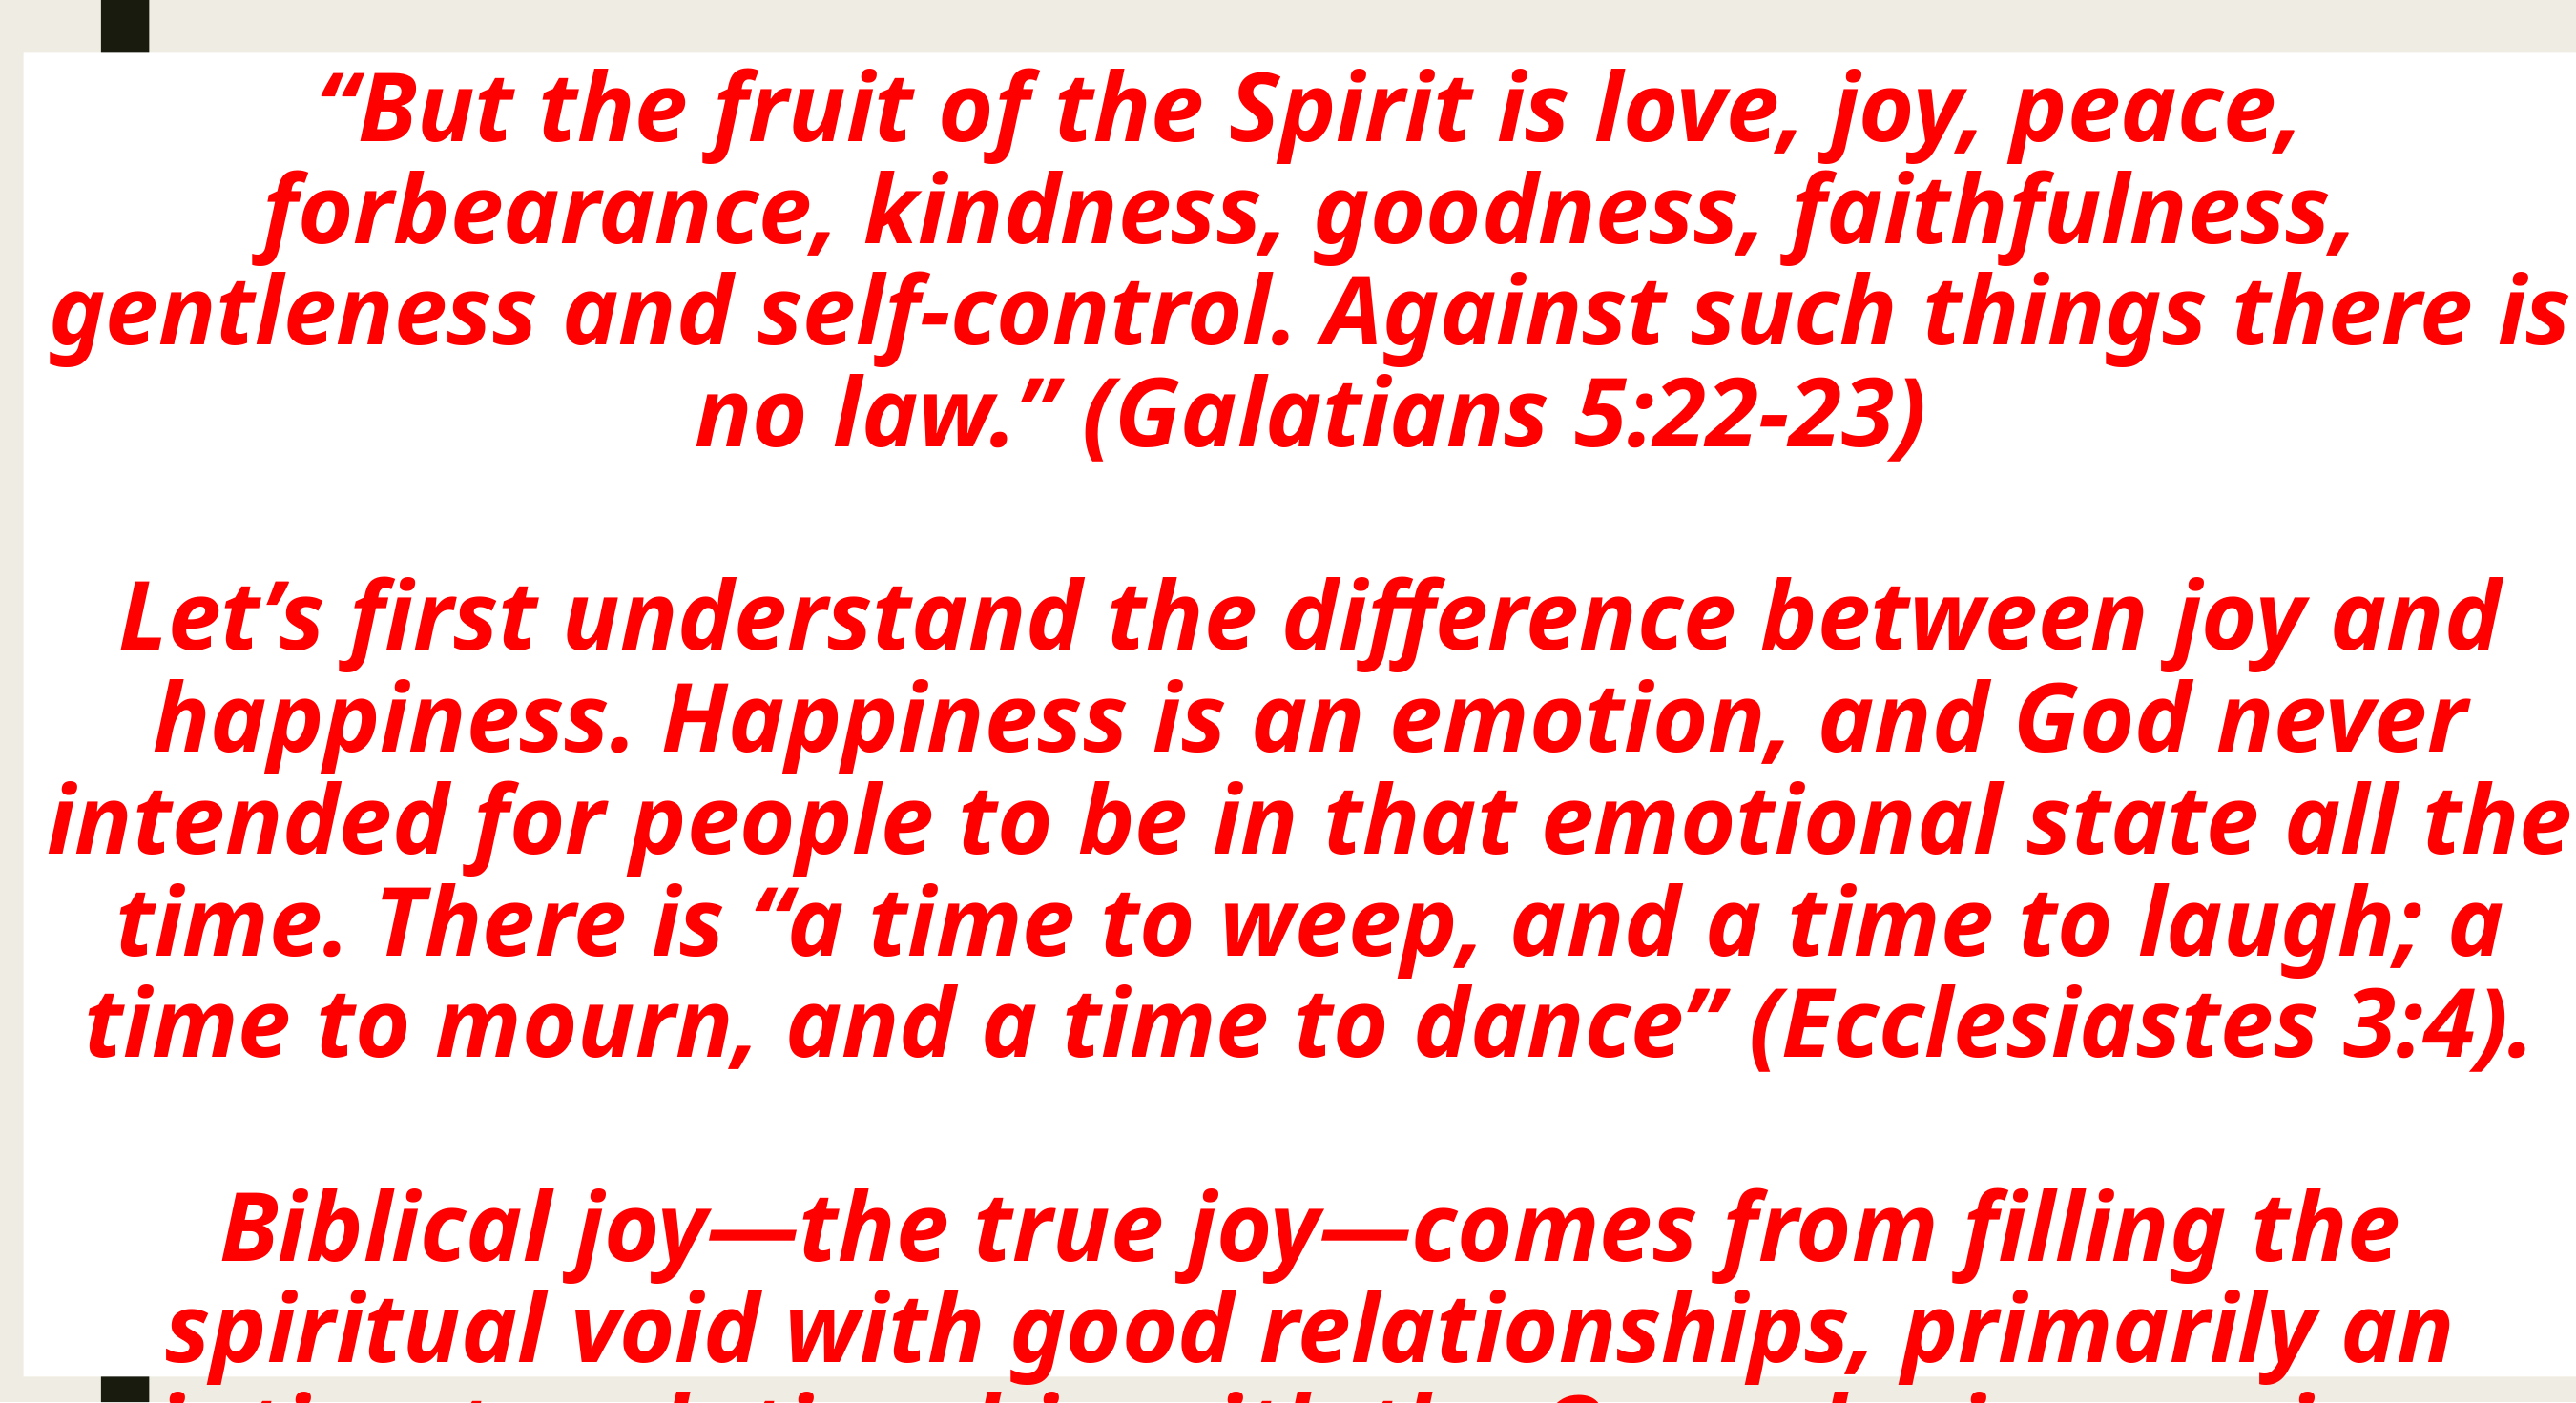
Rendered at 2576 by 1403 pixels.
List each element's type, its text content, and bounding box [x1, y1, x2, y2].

title “But the fruit of the Spirit is love, joy, peace, forbearance, kindness, goodness, faithfulness, gentleness and self-control. Against such things there is no law.” (Galatians 5:22-23) Let’s first understand the difference between joy and happiness. Happiness is an emotion, and God never intended for people to be in that emotional state all the time. There is “a time to weep, and a time to laugh; a time to mourn, and a time to dance” (Ecclesiastes 3:4). Biblical joy—the true joy—comes from filling the spiritual void with good relationships, primarily an intimate relationship with the One who is pure joy. [23, 52, 2576, 1377]
